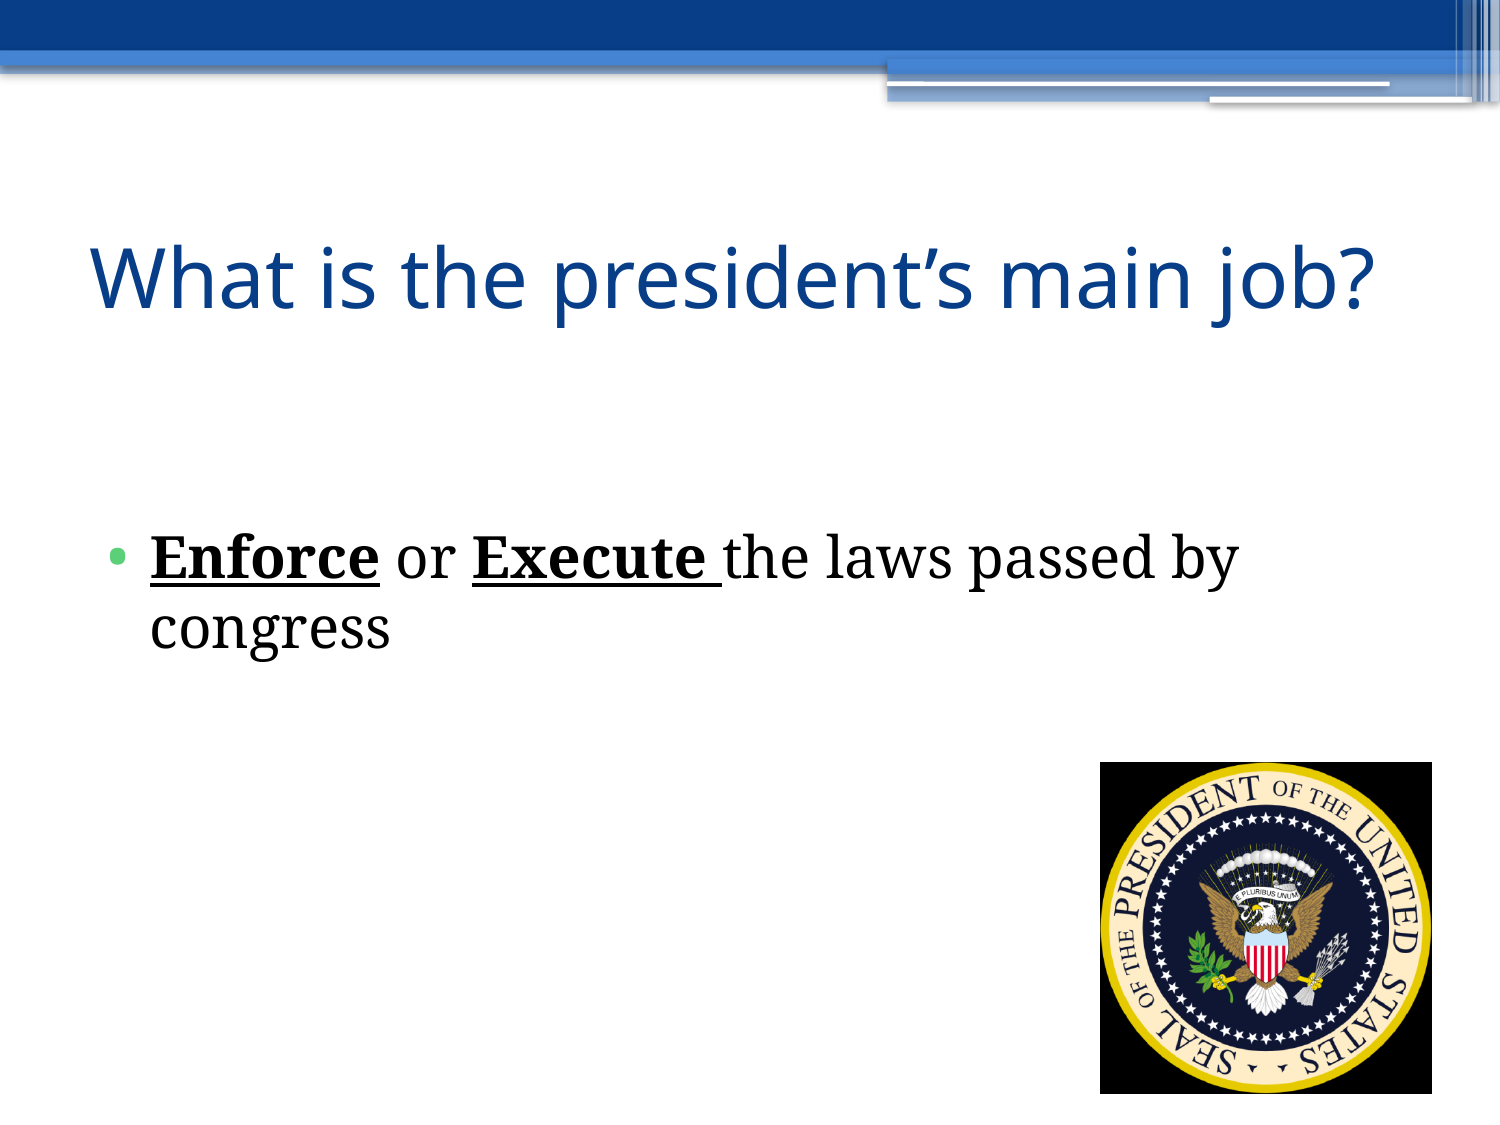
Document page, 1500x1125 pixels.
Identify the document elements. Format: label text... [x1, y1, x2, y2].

list Enforce or Execute the laws passed by congress [75, 512, 1425, 706]
picture [1099, 762, 1432, 1094]
title What is the president’s main job? [75, 187, 1425, 363]
